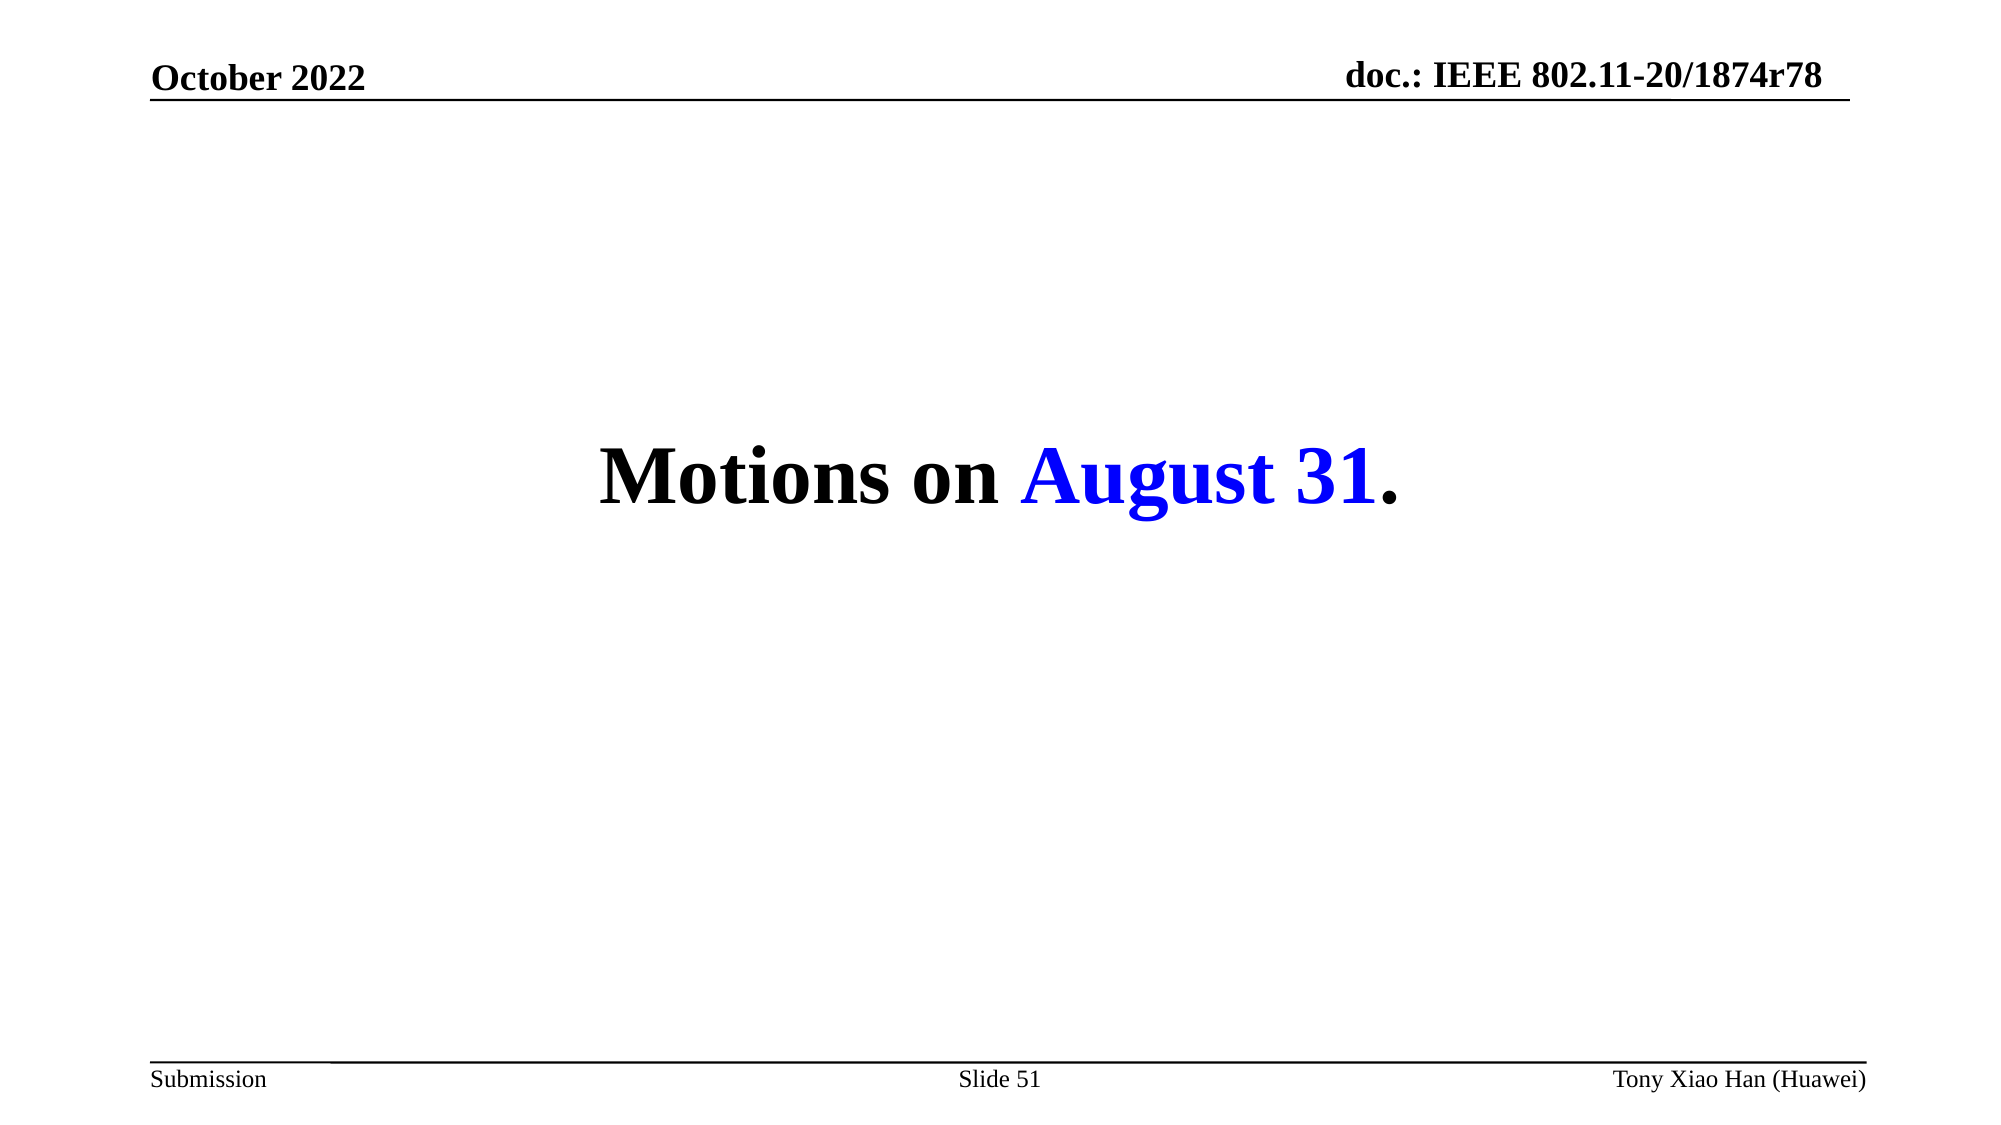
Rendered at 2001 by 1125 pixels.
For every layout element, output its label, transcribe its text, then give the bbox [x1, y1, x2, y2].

text_box Motions on August 31. [362, 412, 1638, 950]
